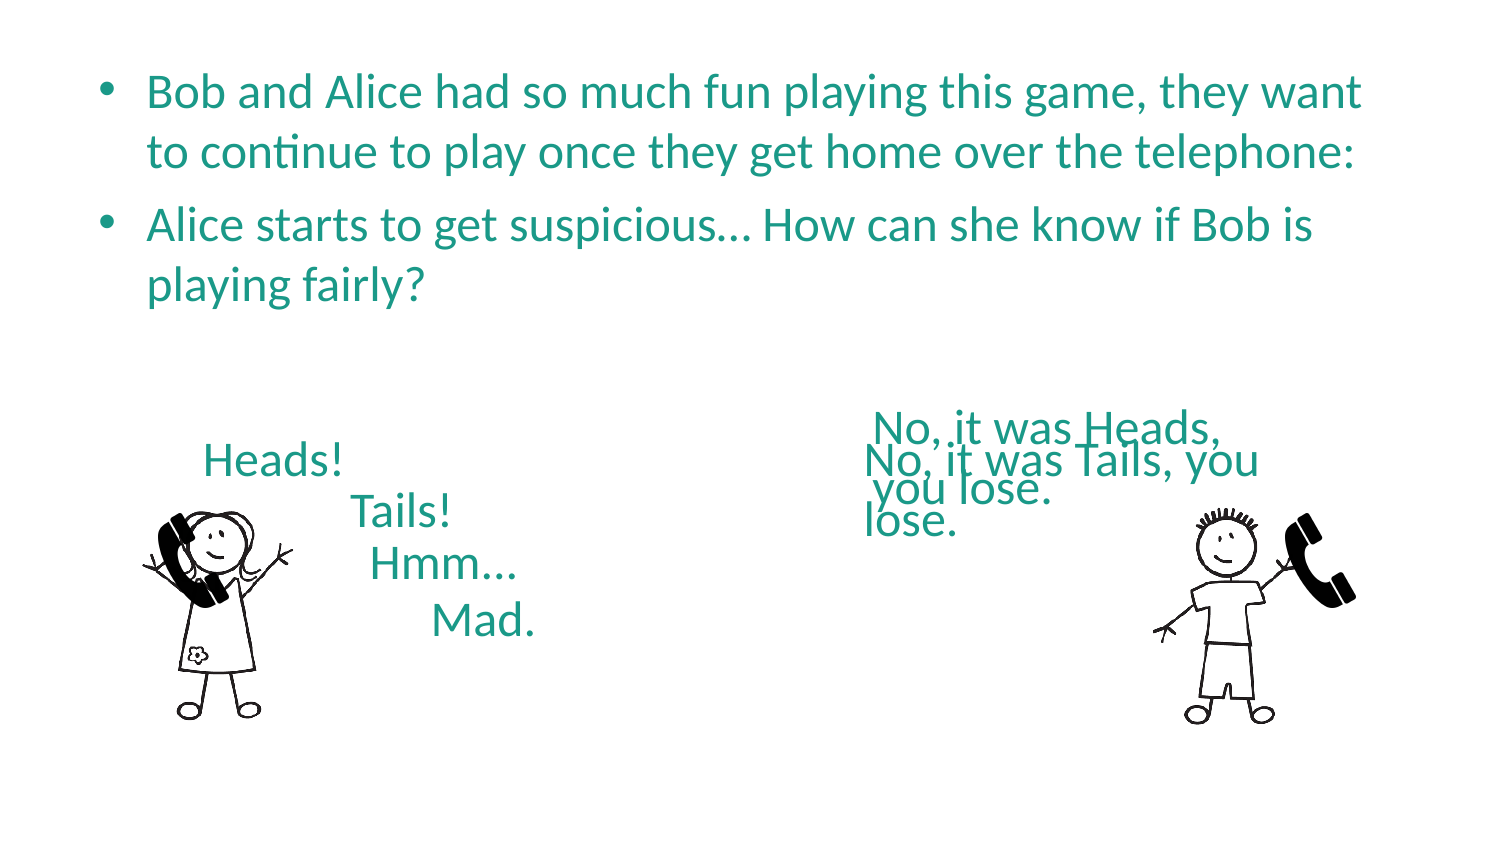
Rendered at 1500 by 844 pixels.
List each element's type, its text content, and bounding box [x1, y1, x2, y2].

picture [1107, 470, 1357, 784]
list Bob and Alice had so much fun playing this game, they want to continue to play once they get home over the telephone: Alice starts to get suspicious… How can she know if Bob is playing fairly? [75, 50, 1425, 754]
text_box Heads! [187, 419, 378, 470]
text_box Mad. [415, 578, 606, 636]
picture [100, 470, 336, 784]
text_box Tails! [338, 470, 525, 528]
text_box No, it was Heads, you lose. [857, 387, 1294, 490]
text_box No, it was Tails, you lose. [848, 419, 1102, 522]
text_box Hmm... [354, 521, 545, 579]
